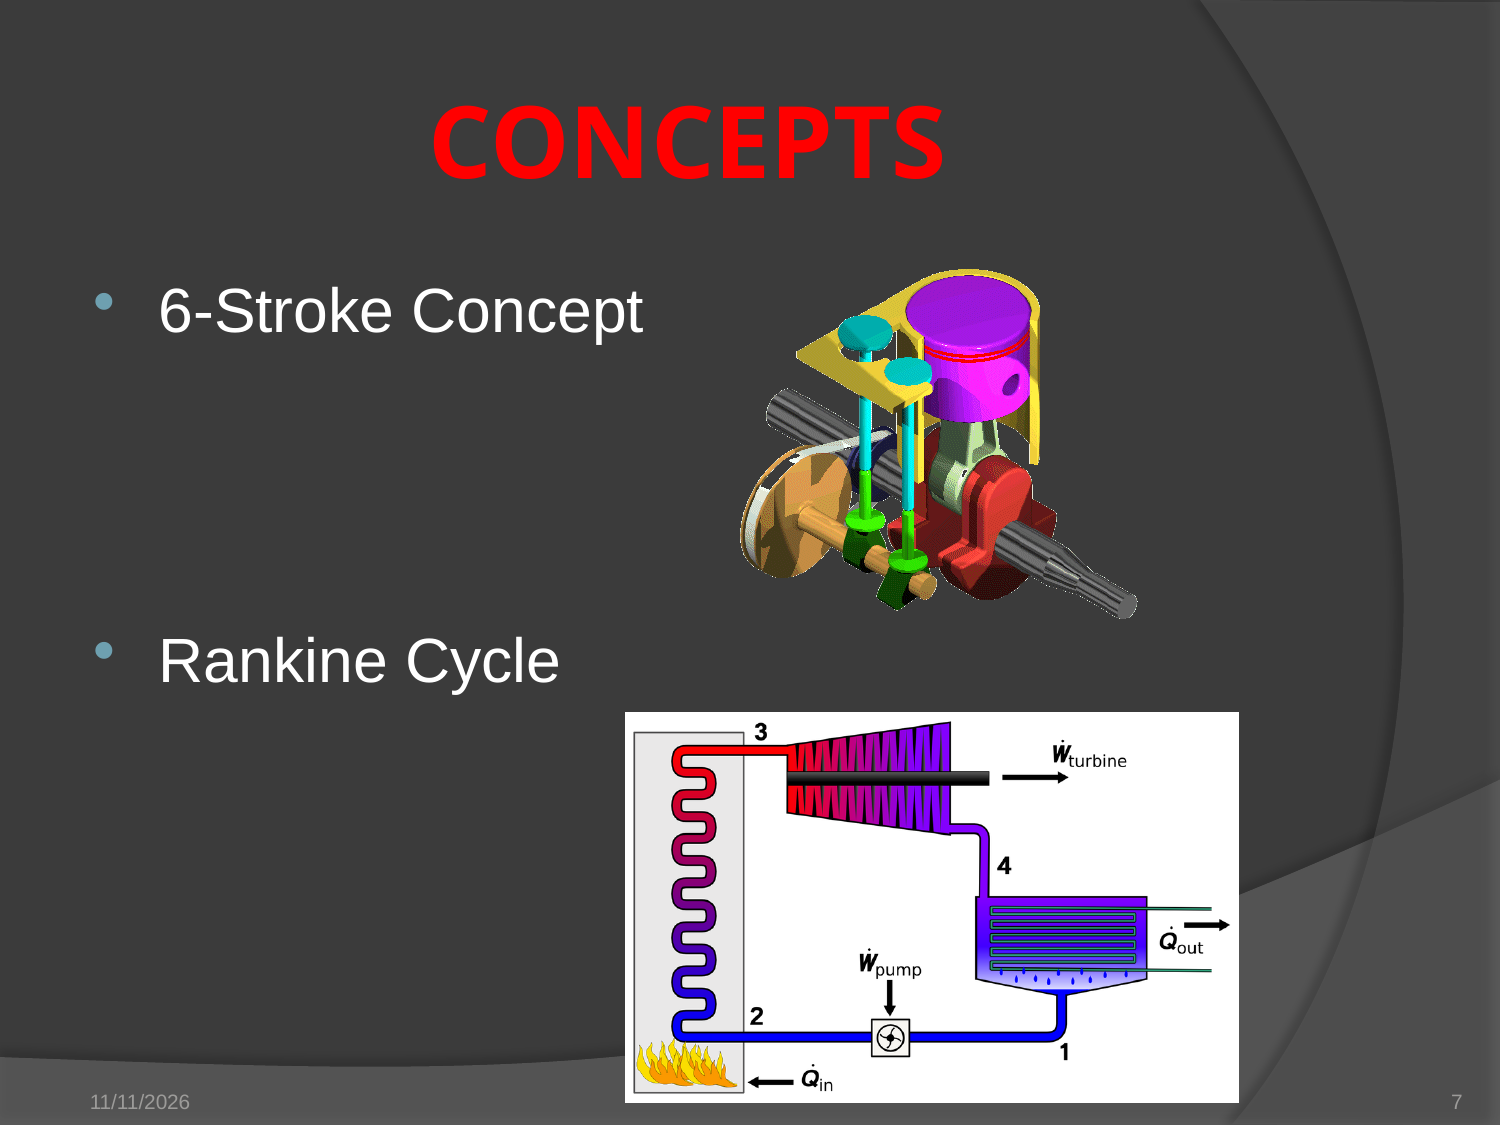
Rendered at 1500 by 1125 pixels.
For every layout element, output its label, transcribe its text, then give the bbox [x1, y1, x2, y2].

slide_number 7 [1337, 1053, 1463, 1114]
table_cell 0.034 [709, 262, 1156, 666]
picture [712, 262, 1152, 662]
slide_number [75, 1053, 425, 1114]
picture [625, 712, 1239, 1103]
list 6-Stroke Concept Rankine Cycle [75, 262, 1300, 1005]
title Concepts [75, 45, 1300, 233]
